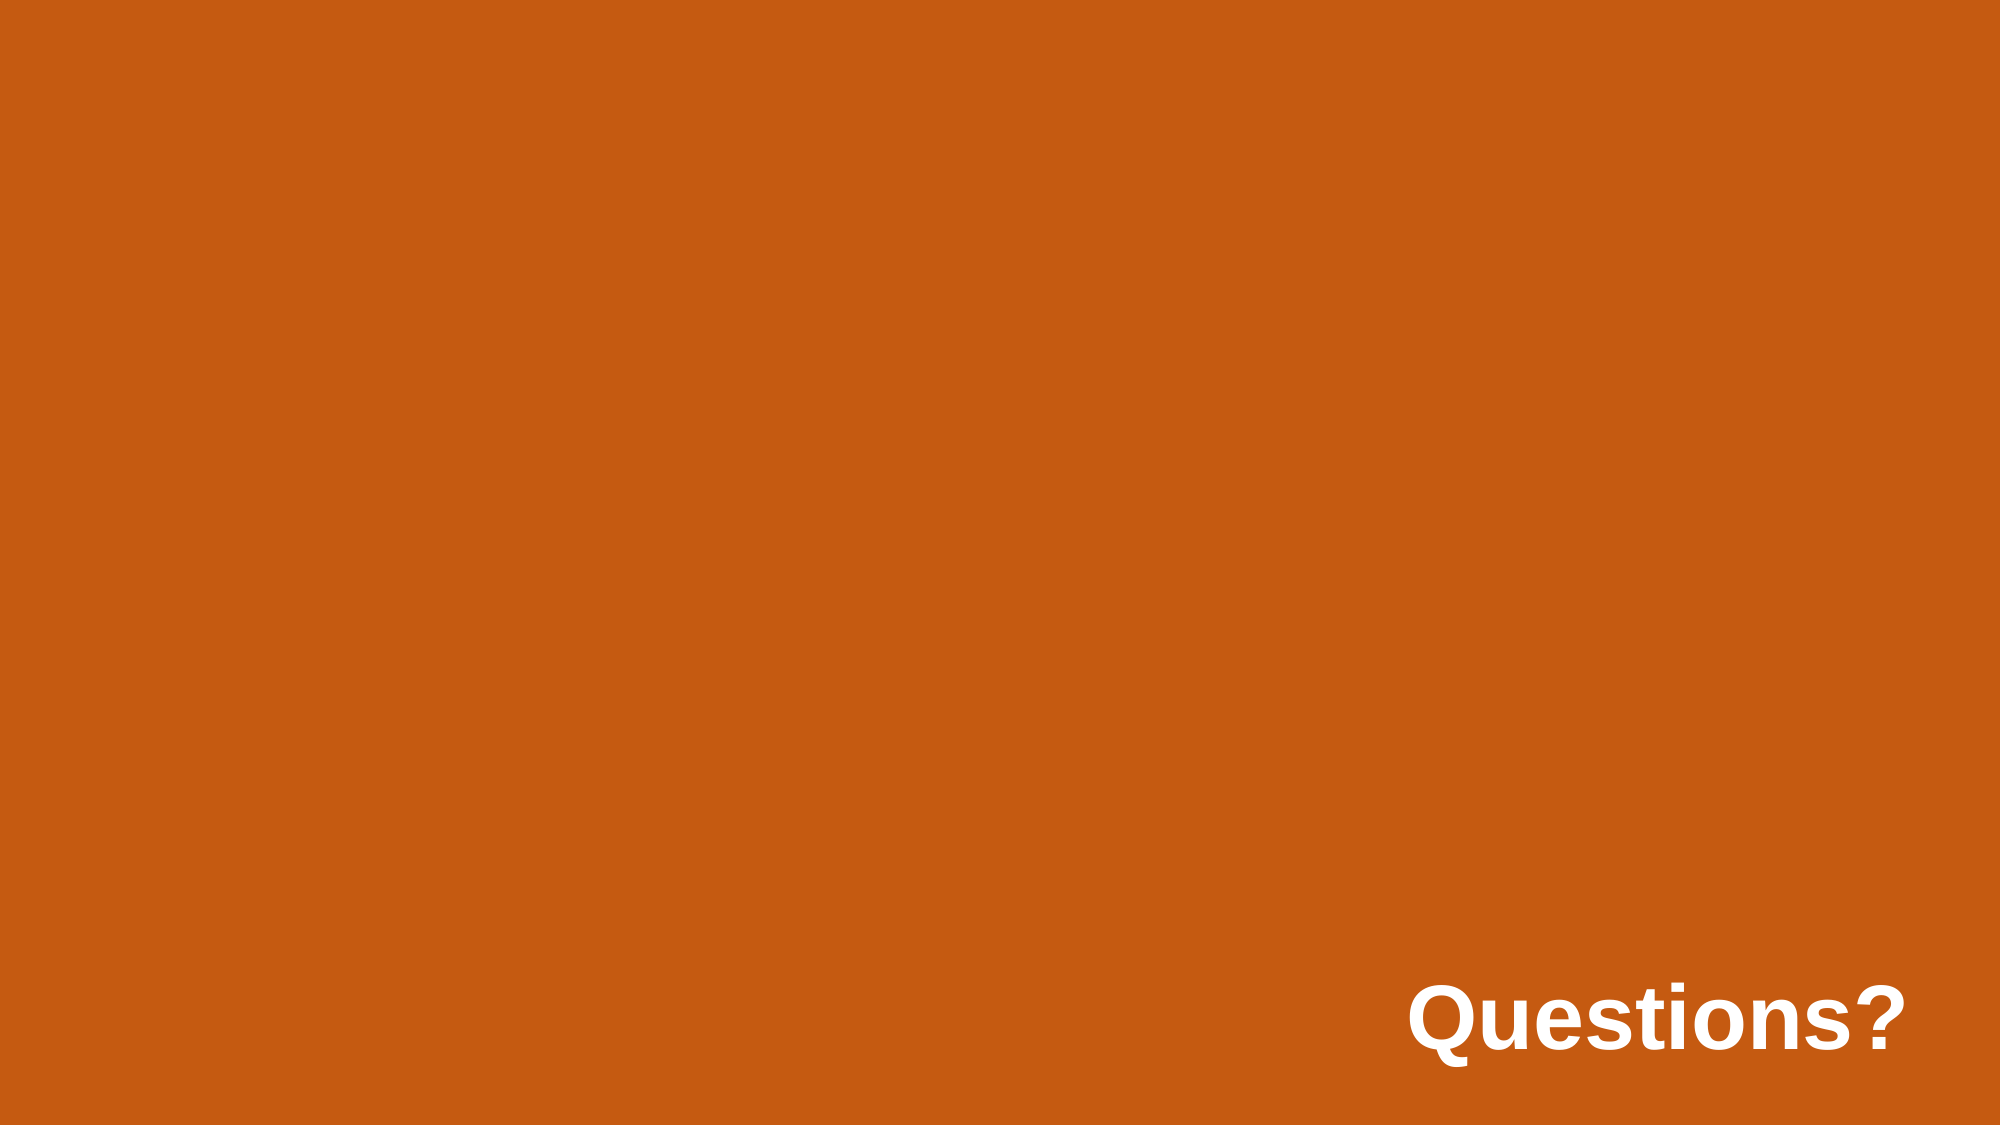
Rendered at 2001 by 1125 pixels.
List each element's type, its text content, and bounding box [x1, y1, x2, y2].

text_box [0, 0, 2000, 1125]
text_box Questions? [876, 753, 1926, 1076]
